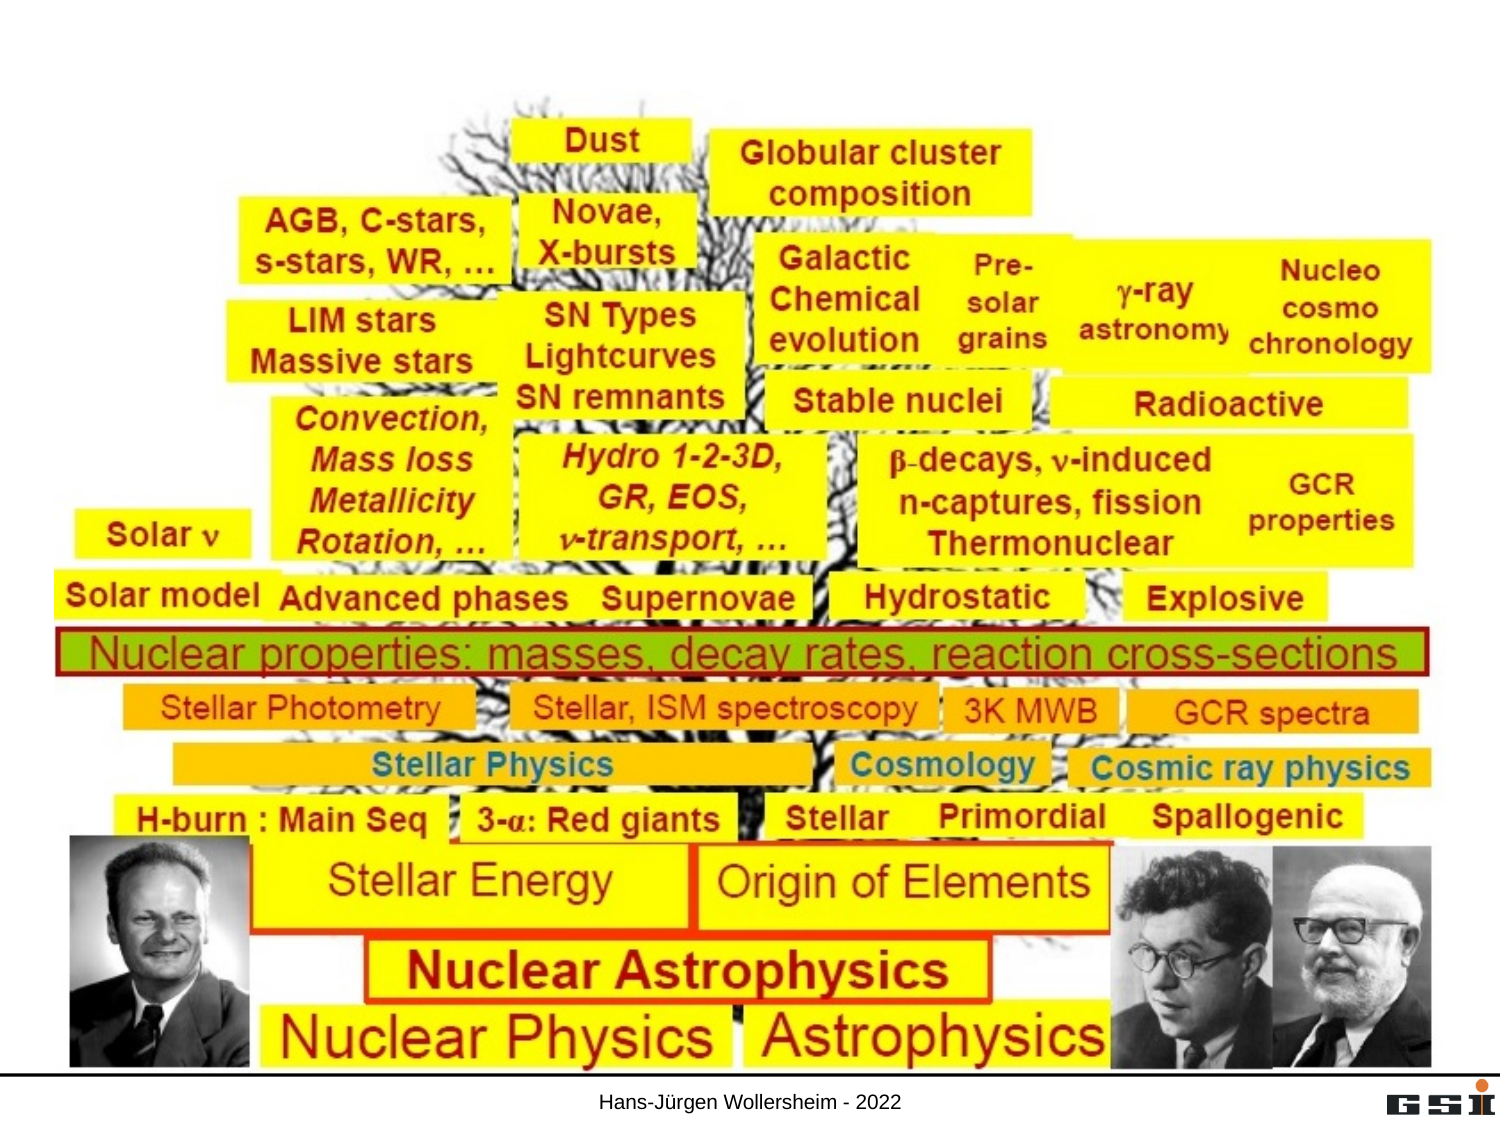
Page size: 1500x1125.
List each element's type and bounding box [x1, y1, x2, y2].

picture [54, 90, 1446, 1073]
picture [1387, 1079, 1495, 1115]
